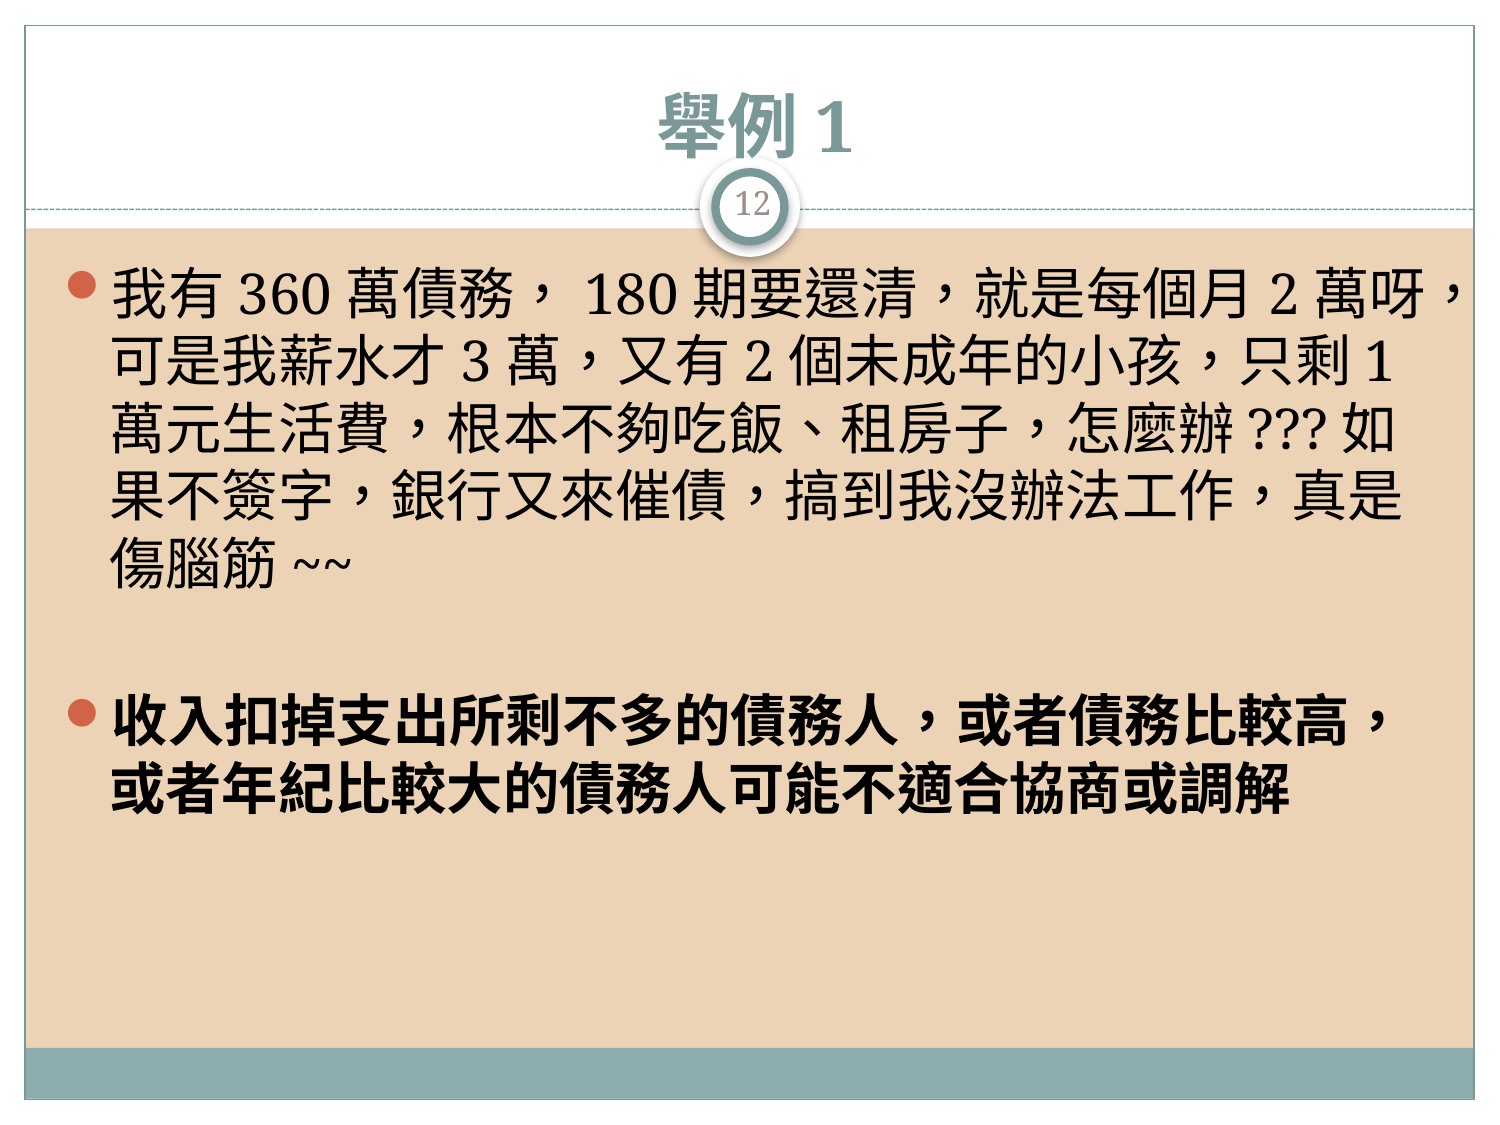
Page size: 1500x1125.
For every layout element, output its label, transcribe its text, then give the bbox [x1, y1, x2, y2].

title 舉例1 [55, 50, 1456, 175]
slide_number 12 [715, 168, 791, 241]
list 我有360萬債務，180期要還清，就是每個月2萬呀，可是我薪水才3萬，又有2個未成年的小孩，只剩1萬元生活費，根本不夠吃飯、租房子，怎麼辦???如果不簽字，銀行又來催債，搞到我沒辦法工作，真是傷腦筋~~ 收入扣掉支出所剩不多的債務人，或者債務比較高，或者年紀比較大的債務人可能不適合協商或調解 [49, 250, 1445, 1001]
